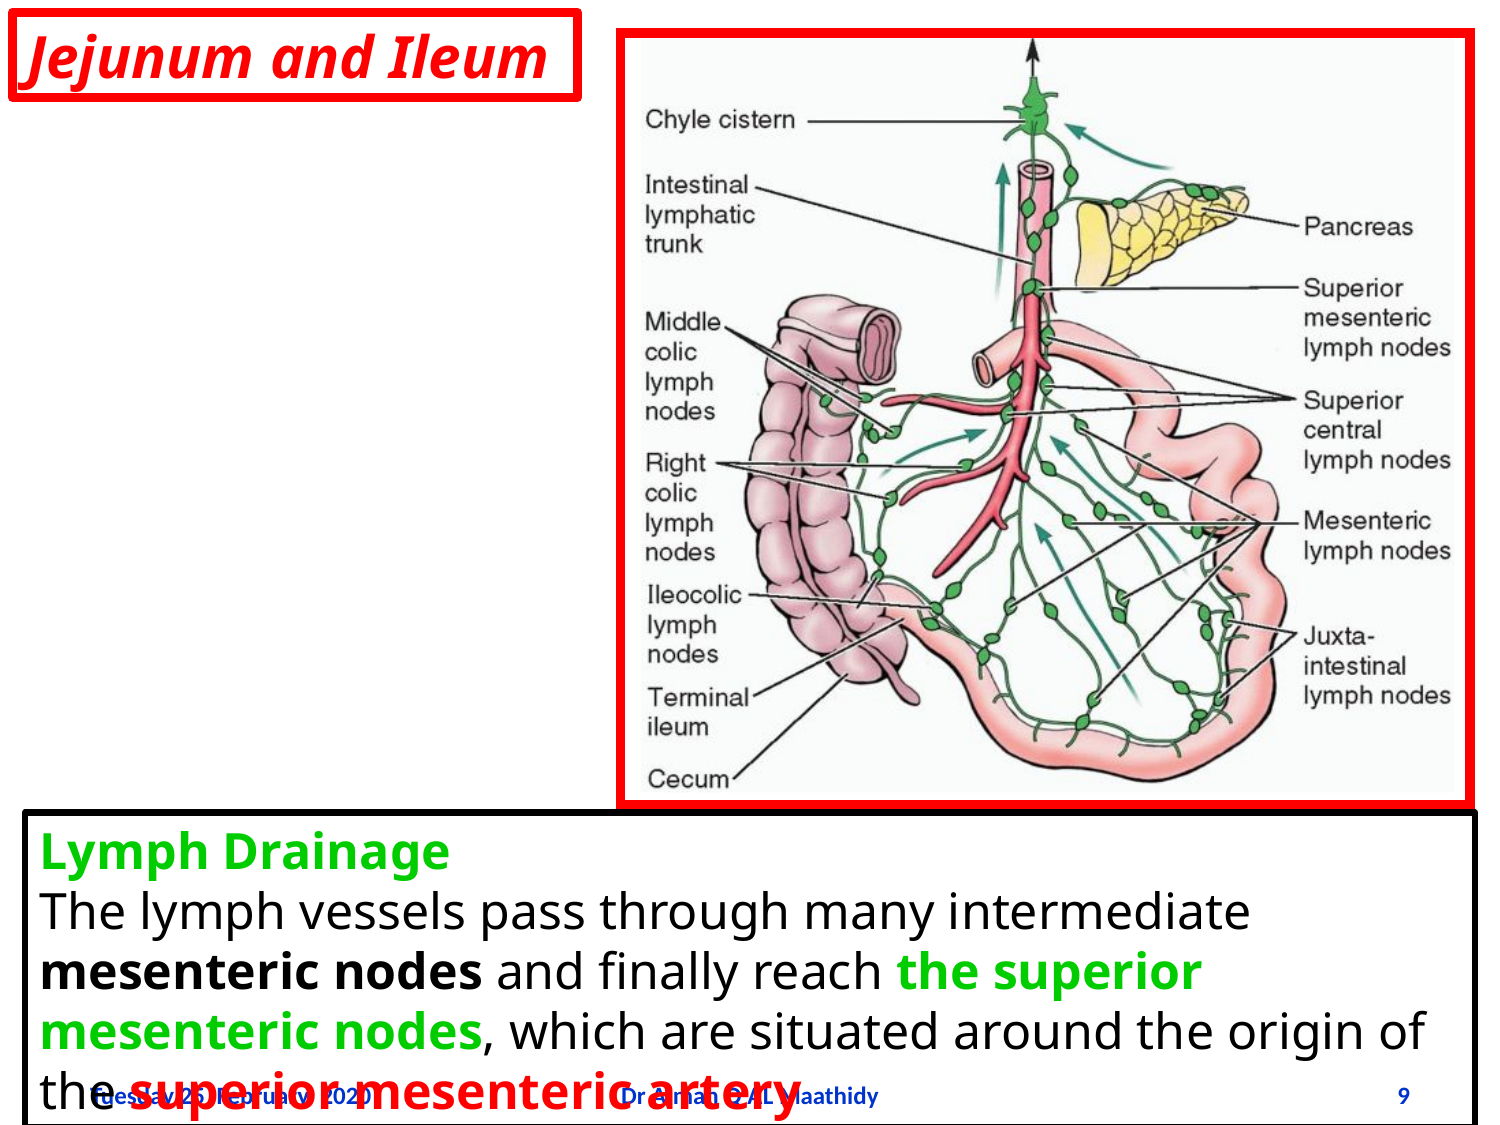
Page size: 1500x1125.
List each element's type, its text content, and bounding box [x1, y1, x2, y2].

text_box Jejunum and Ileum [12, 12, 578, 98]
picture [624, 37, 1466, 801]
text_box Lymph Drainage The lymph vessels pass through many intermediate mesenteric nodes and finally reach the superior mesenteric nodes, which are situated around the origin of the superior mesenteric artery [24, 812, 1475, 1125]
